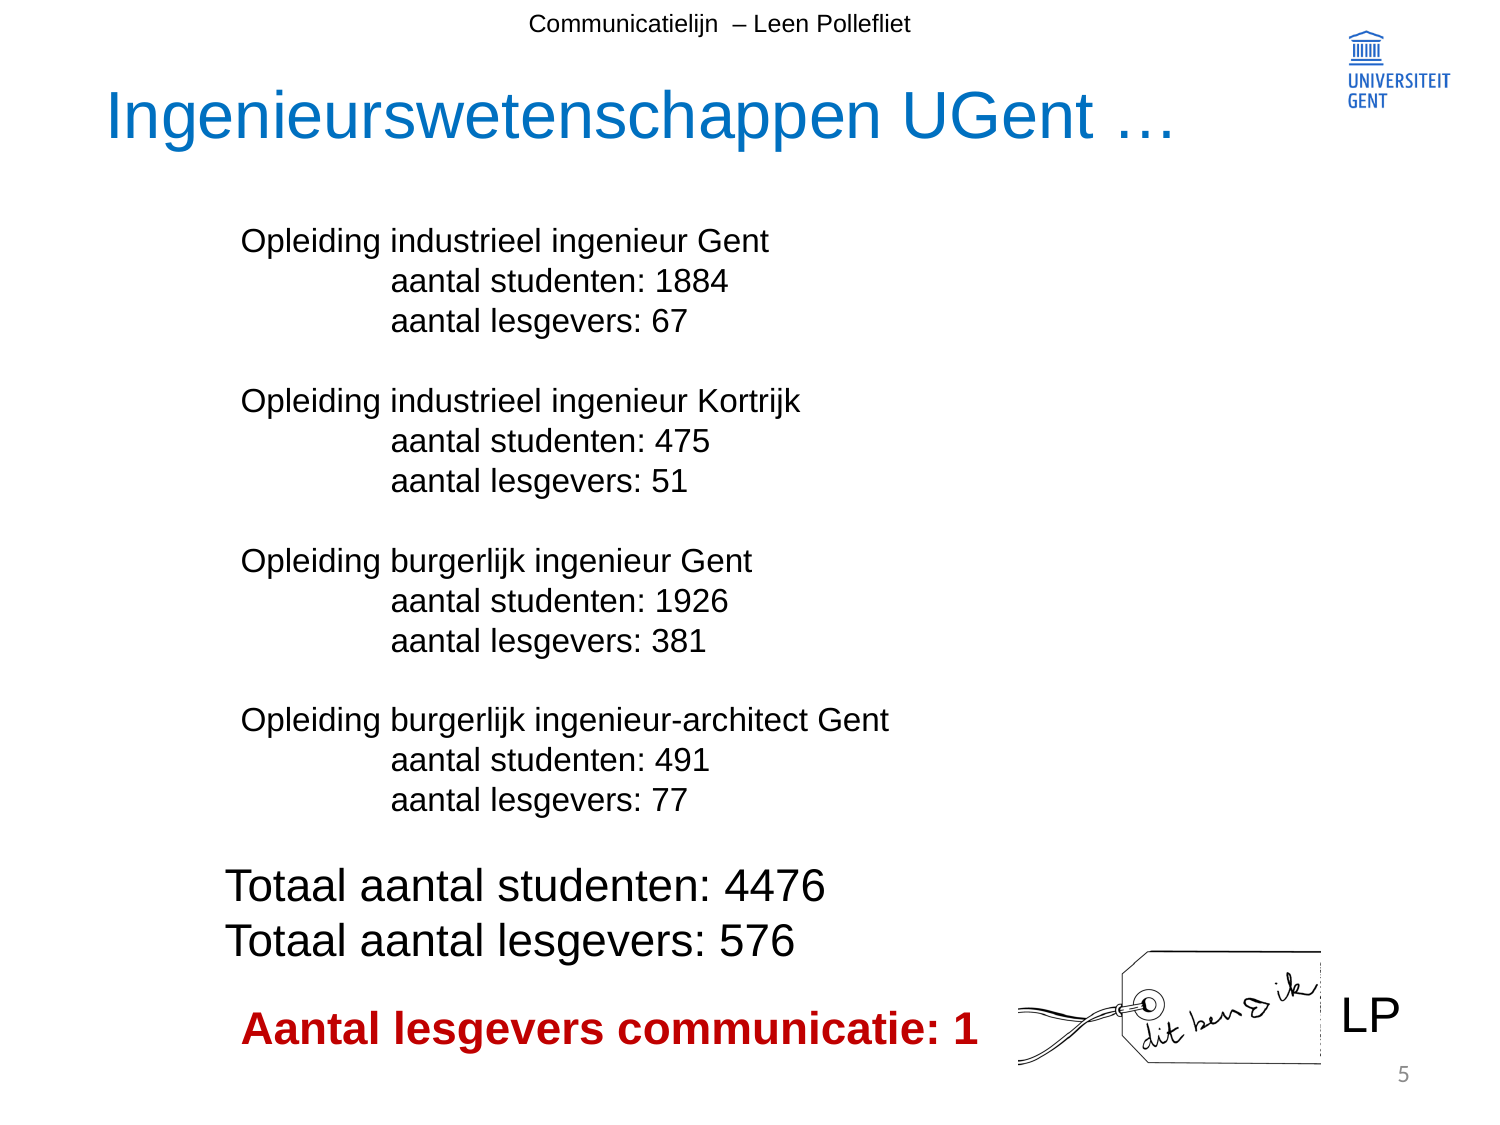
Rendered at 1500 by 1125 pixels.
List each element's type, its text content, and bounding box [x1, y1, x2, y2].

text_box Opleiding industrieel ingenieur Gent aantal studenten: 1884 aantal lesgevers: 67 Opleiding industrieel ingenieur Kortrijk aantal studenten: 475 aantal lesgevers: 51 Opleiding burgerlijk ingenieur Gent aantal studenten: 1926 aantal lesgevers: 381 Opleiding burgerlijk ingenieur-architect Gent aantal studenten: 491 aantal lesgevers: 77 Aantal lesgevers communicatie: 1 [225, 212, 1443, 1061]
text_box LP [1325, 974, 1500, 1050]
picture [1018, 912, 1321, 1115]
text_box Ingenieurswetenschappen UGent … [90, 64, 1247, 160]
picture [1314, 4, 1487, 142]
slide_number 5 [1324, 1061, 1425, 1103]
text_box Totaal aantal studenten: 4476 Totaal aantal lesgevers: 576 [209, 848, 1321, 974]
text_box Communicatielijn – Leen Pollefliet [513, 0, 1317, 45]
